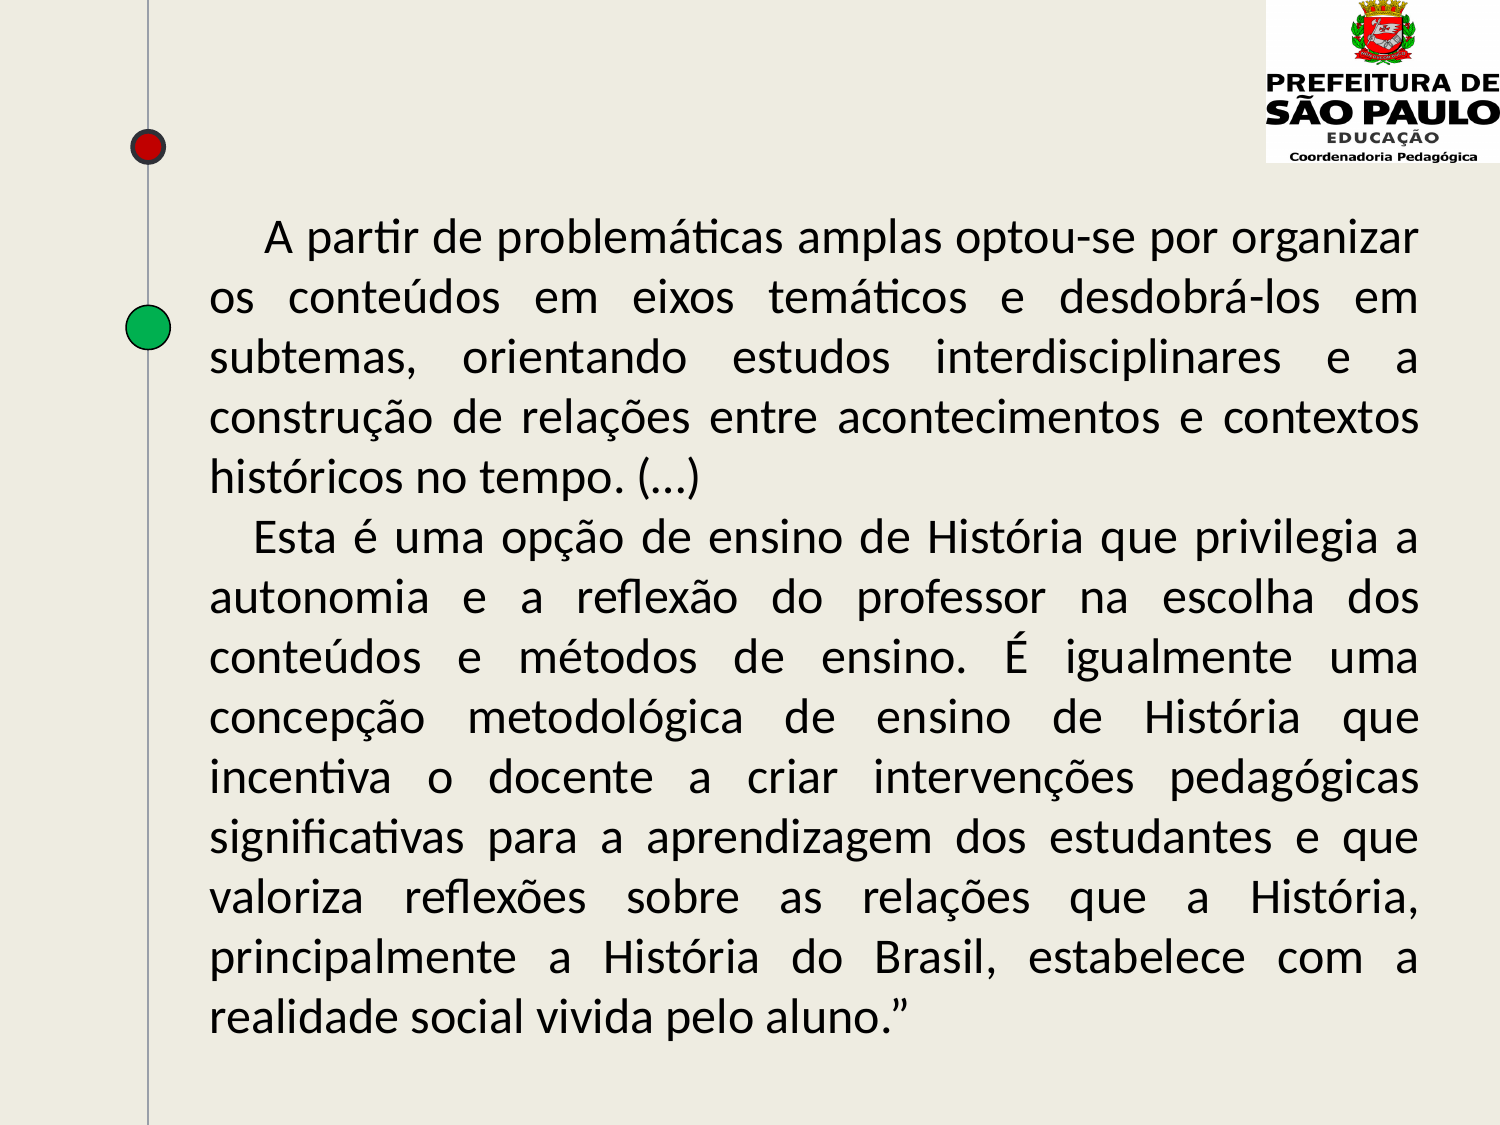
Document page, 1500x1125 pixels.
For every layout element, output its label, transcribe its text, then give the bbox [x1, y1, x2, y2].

text_box [126, 306, 143, 349]
text_box [152, 131, 164, 162]
picture [1266, 0, 1500, 163]
text_box [132, 132, 143, 162]
text_box A partir de problemáticas amplas optou-se por organizar os conteúdos em eixos temáticos e desdobrá-los em subtemas, orientando estudos interdisciplinares e a construção de relações entre acontecimentos e contextos históricos no tempo. (…) Esta é uma opção de ensino de História que privilegia a autonomia e a reflexão do professor na escolha dos conteúdos e métodos de ensino. É igualmente uma concepção metodológica de ensino de História que incentiva o docente a criar intervenções pedagógicas significativas para a aprendizagem dos estudantes e que valoriza reflexões sobre as relações que a História, principalmente a História do Brasil, estabelece com a realidade social vivida pelo aluno.” [194, 196, 1435, 1051]
text_box [152, 305, 171, 350]
